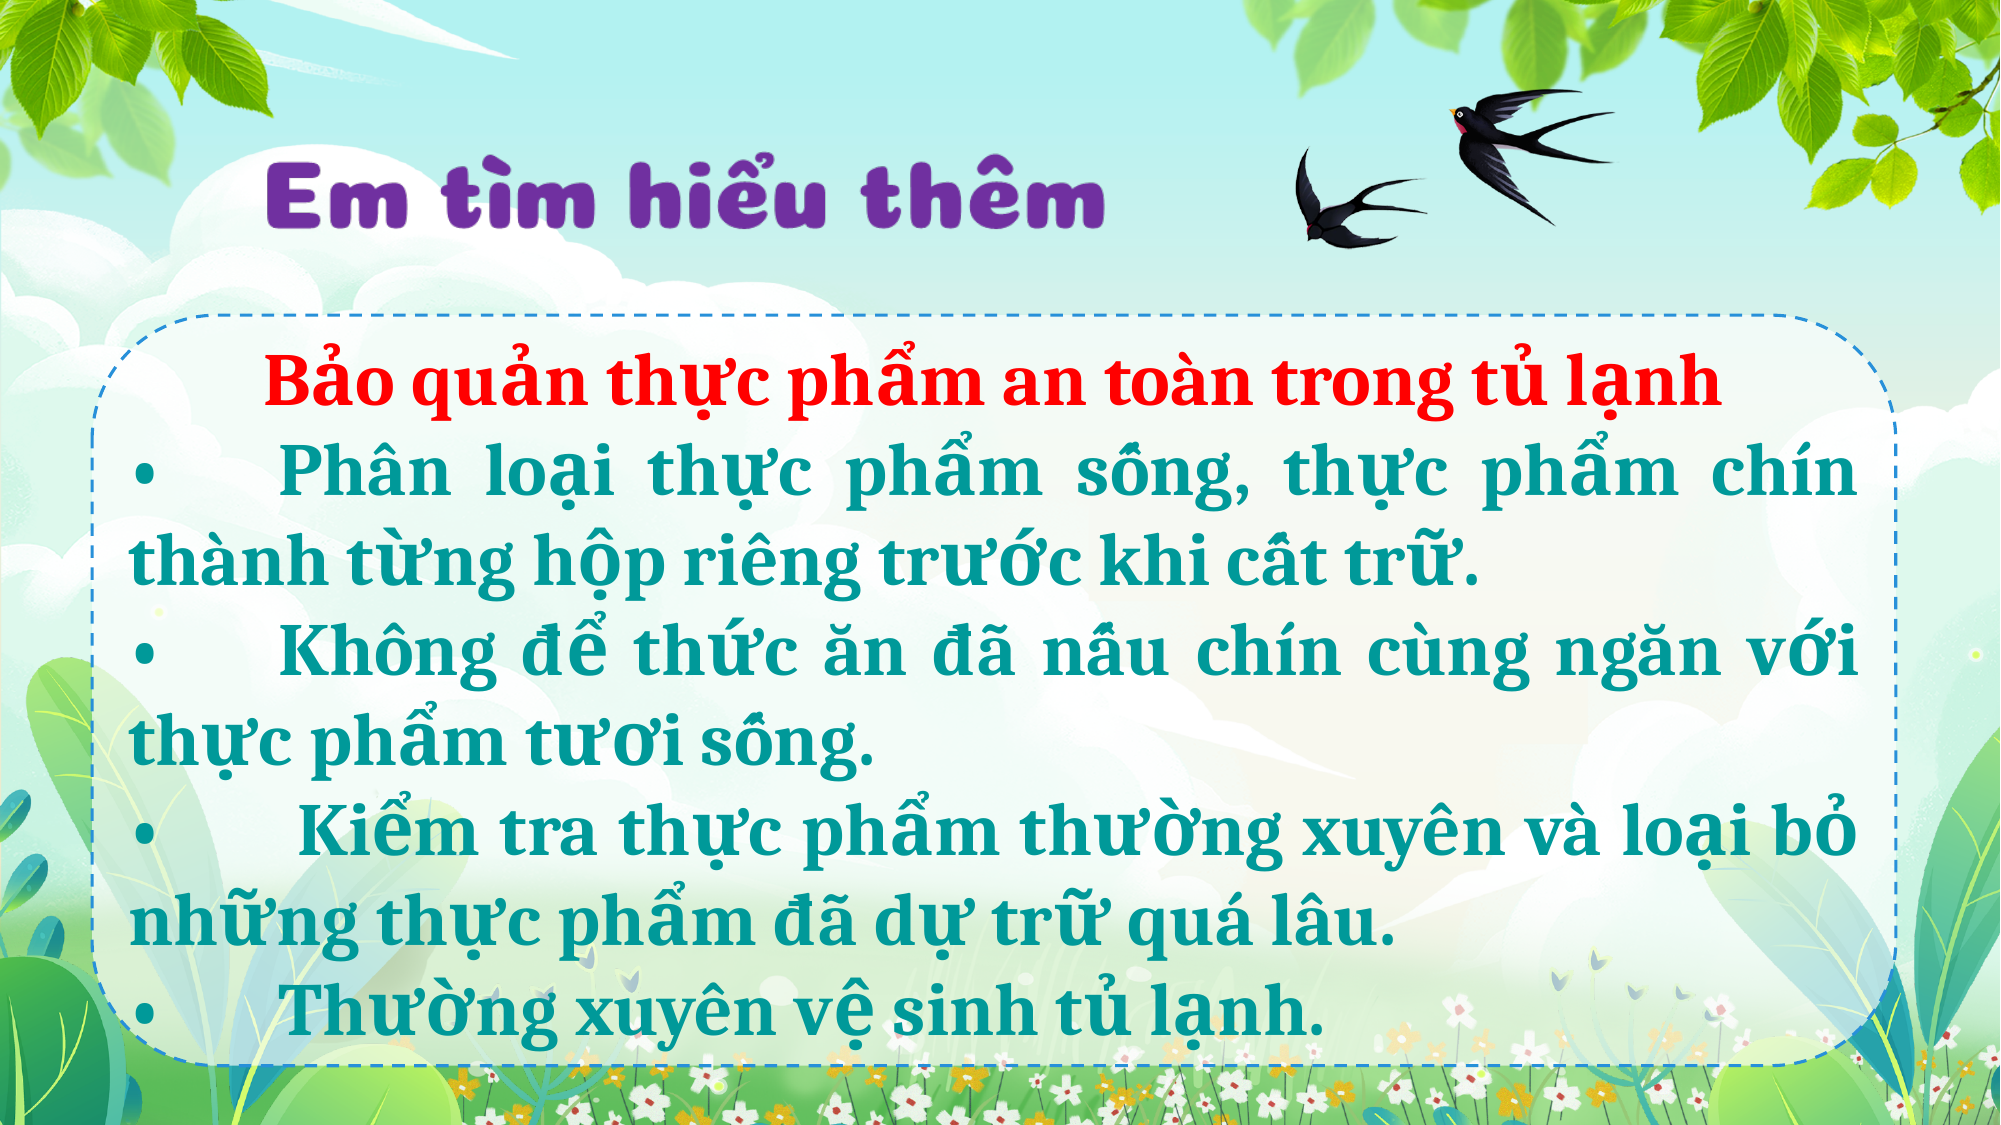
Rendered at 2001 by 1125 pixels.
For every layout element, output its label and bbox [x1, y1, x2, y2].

picture [0, 0, 2000, 1125]
text_box [92, 315, 1896, 1066]
